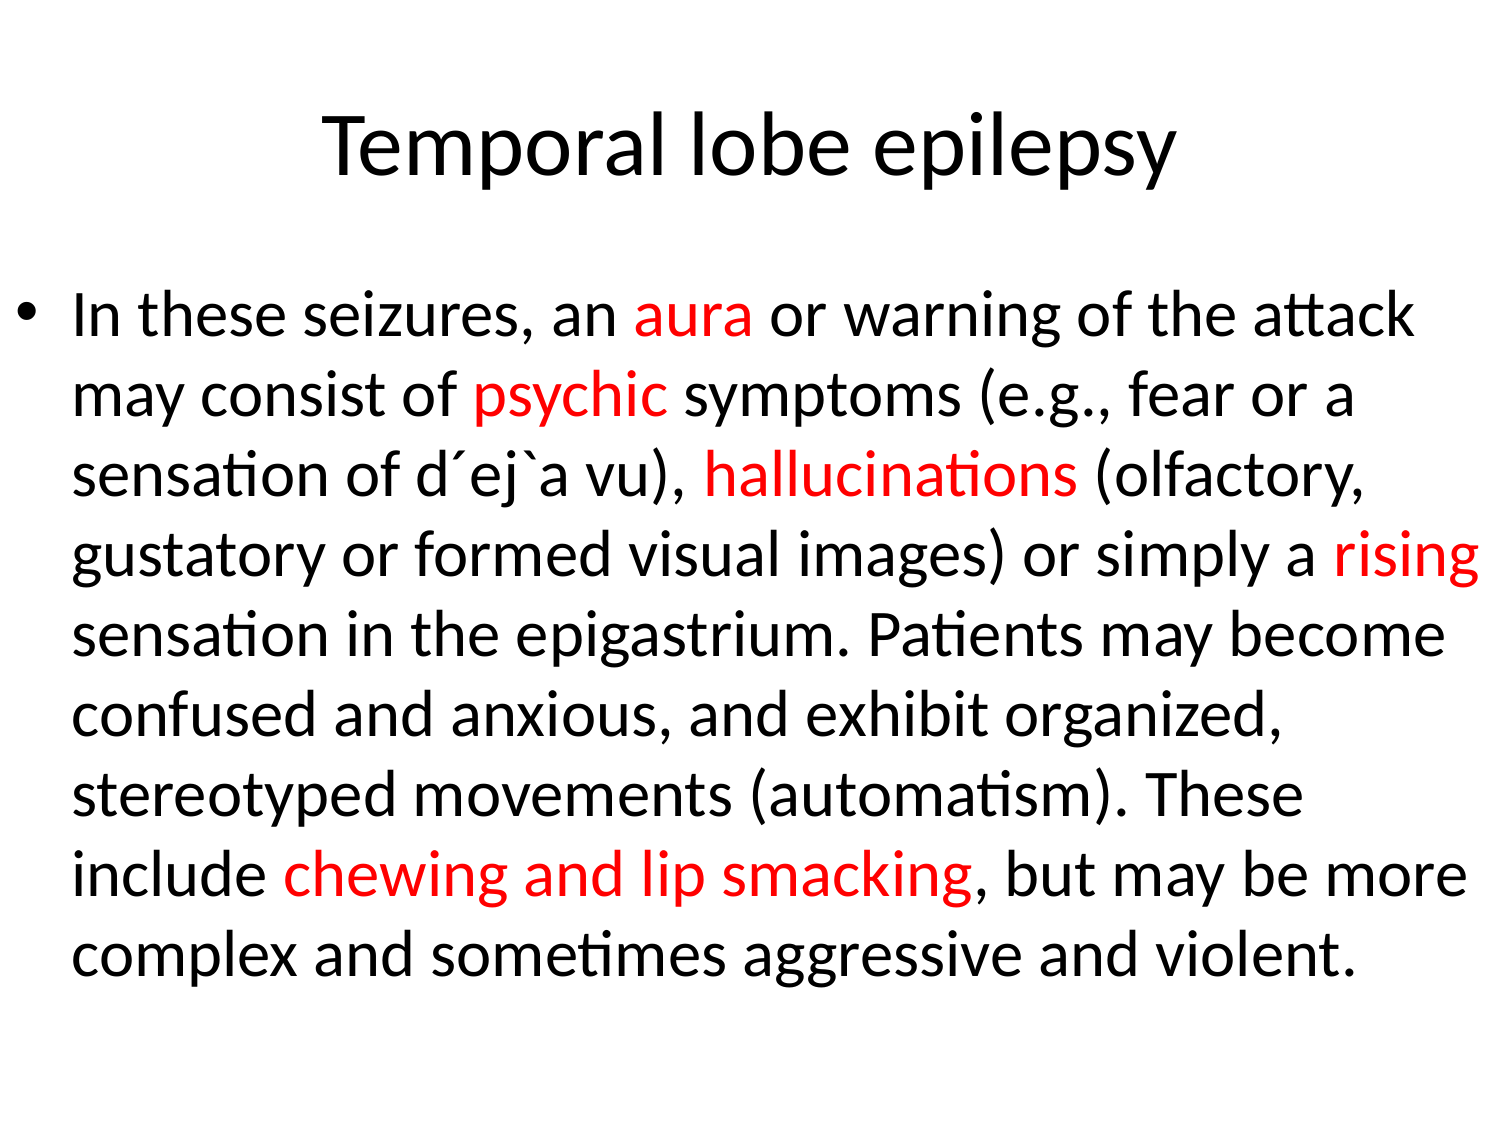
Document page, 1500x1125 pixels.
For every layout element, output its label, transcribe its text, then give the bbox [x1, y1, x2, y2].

title Temporal lobe epilepsy [75, 45, 1425, 233]
list In these seizures, an aura or warning of the attack may consist of psychic symptoms (e.g., fear or a sensation of d´ej`a vu), hallucinations (olfactory, gustatory or formed visual images) or simply a rising sensation in the epigastrium. Patients may become confused and anxious, and exhibit organized, stereotyped movements (automatism). These include chewing and lip smacking, but may be more complex and sometimes aggressive and violent. [0, 262, 1500, 1063]
